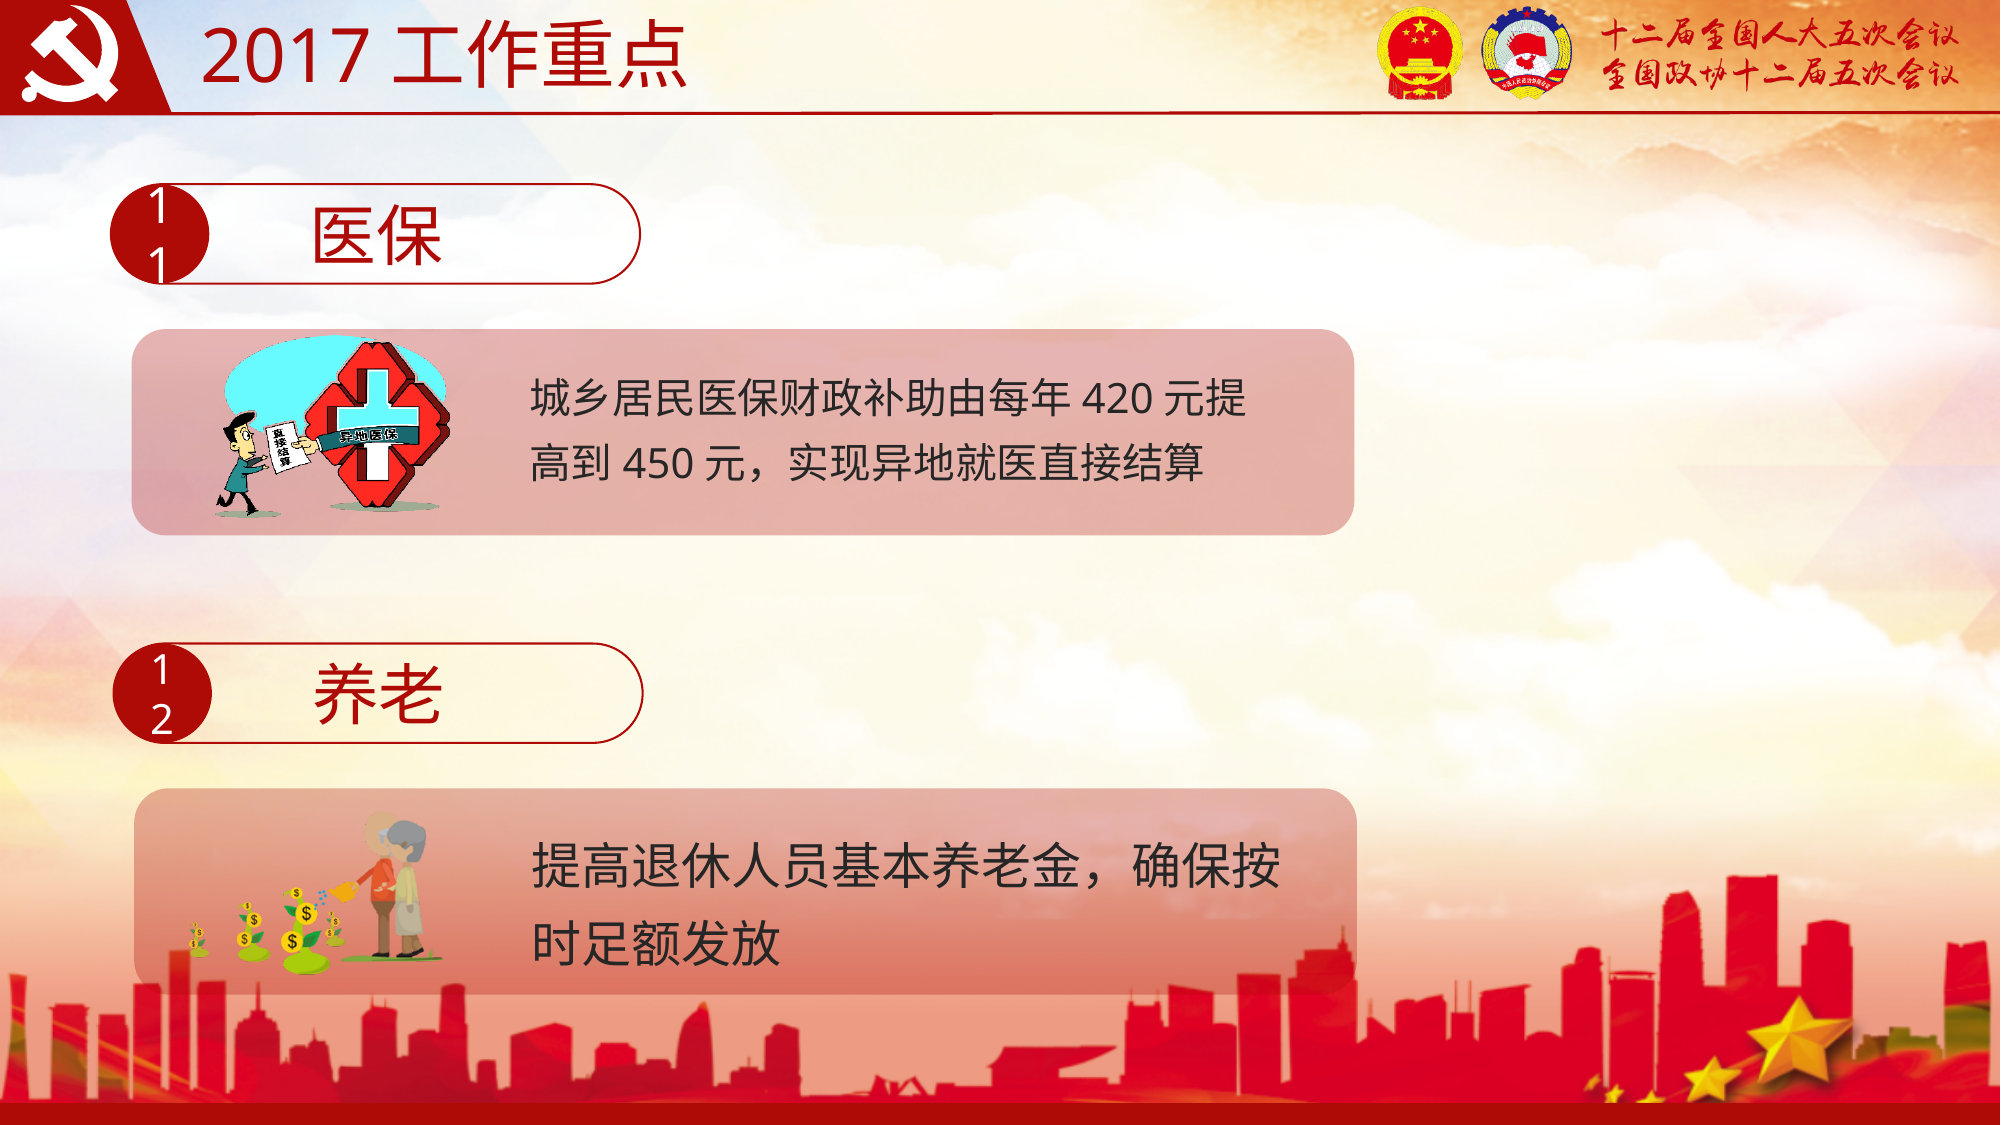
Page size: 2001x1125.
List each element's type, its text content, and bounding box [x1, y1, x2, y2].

text_box [0, 1102, 2000, 1125]
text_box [131, 322, 1355, 536]
picture [173, 0, 2000, 112]
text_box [109, 184, 641, 284]
picture [0, 115, 2000, 1102]
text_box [112, 643, 643, 743]
text_box 2017工作重点 [186, 0, 841, 105]
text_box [0, 0, 173, 114]
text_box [134, 788, 1357, 995]
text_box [1377, 5, 1995, 100]
